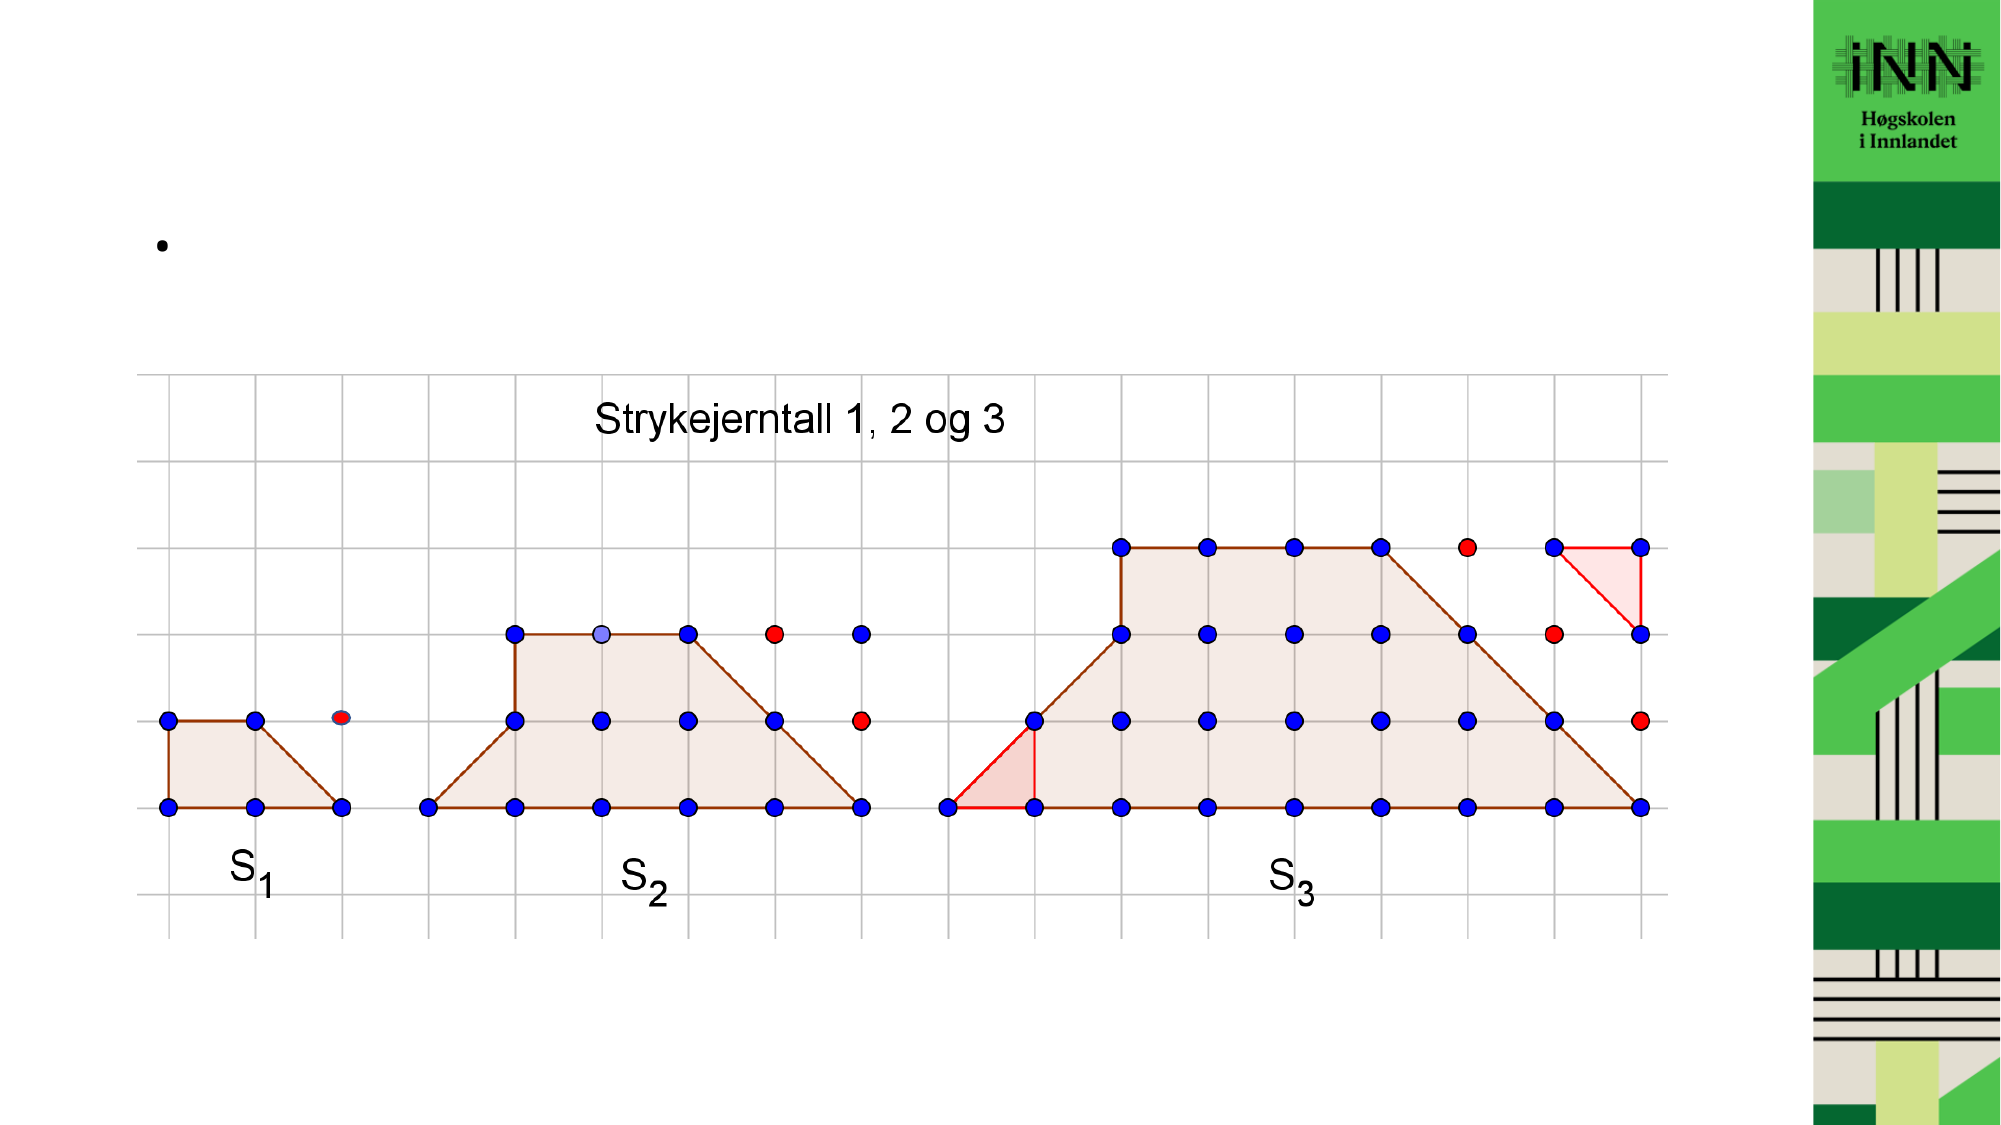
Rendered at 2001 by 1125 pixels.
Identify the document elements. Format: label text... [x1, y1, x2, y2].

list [137, 374, 1668, 939]
title . [137, 59, 1668, 278]
picture [0, 0, 2001, 1125]
